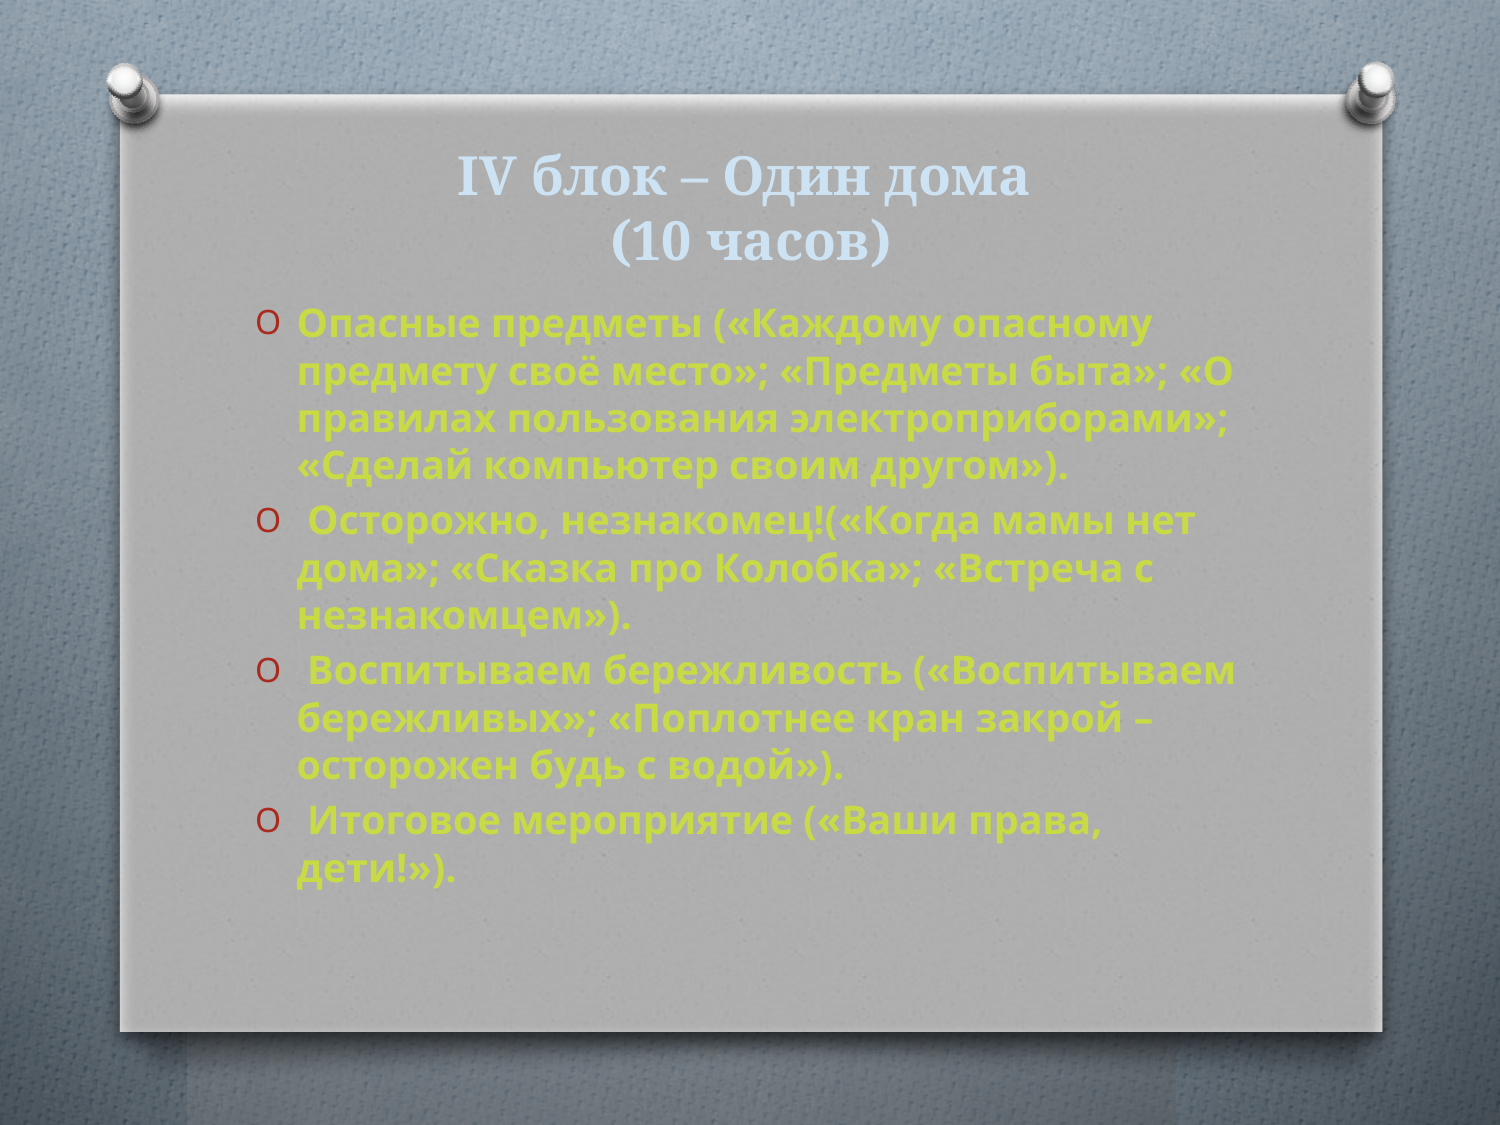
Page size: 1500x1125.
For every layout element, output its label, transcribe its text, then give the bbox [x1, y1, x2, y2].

title IV блок – Один дома (10 часов) [179, 134, 1323, 279]
list Опасные предметы («Каждому опасному предмету своё место»; «Предметы быта»; «О правилах пользования электроприборами»; «Сделай компьютер своим другом»). Осторожно, незнакомец!(«Когда мамы нет дома»; «Сказка про Колобка»; «Встреча с незнакомцем»). Воспитываем бережливость («Воспитываем бережливых»; «Поплотнее кран закрой – осторожен будь с водой»). Итоговое мероприятие («Ваши права, дети!»). [240, 290, 1257, 939]
picture [75, 29, 198, 153]
picture [1317, 35, 1439, 156]
